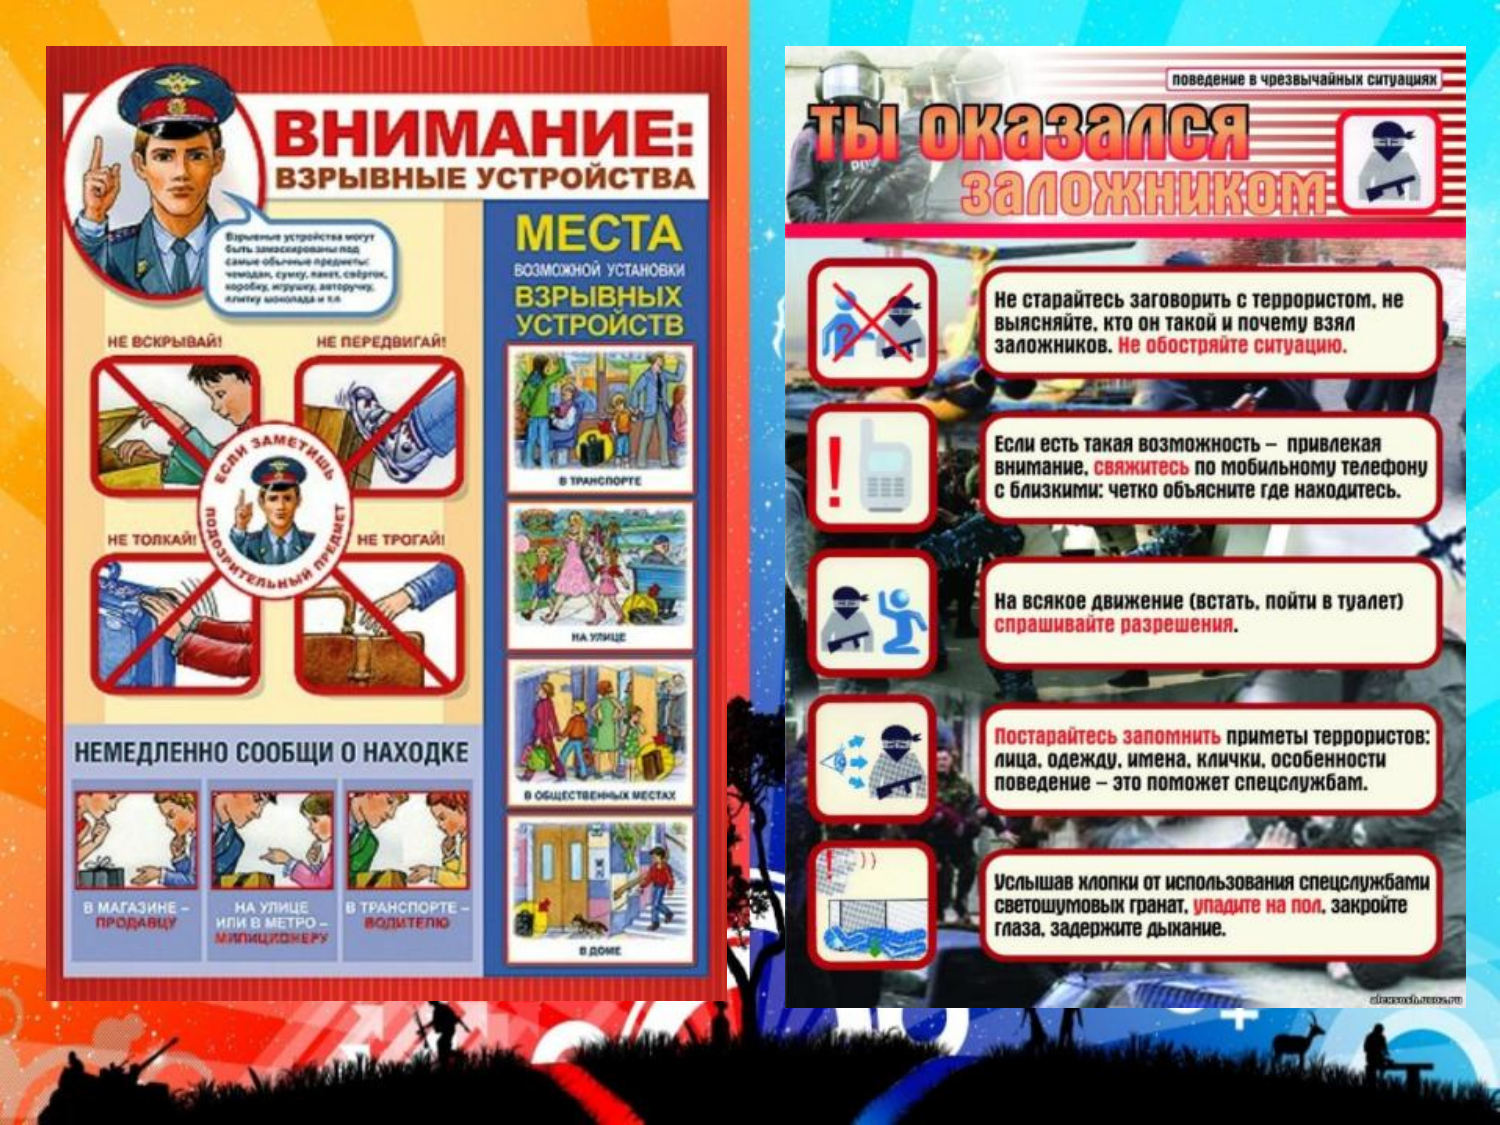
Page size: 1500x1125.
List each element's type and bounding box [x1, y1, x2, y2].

picture [0, 0, 1500, 1125]
list [46, 46, 727, 1001]
